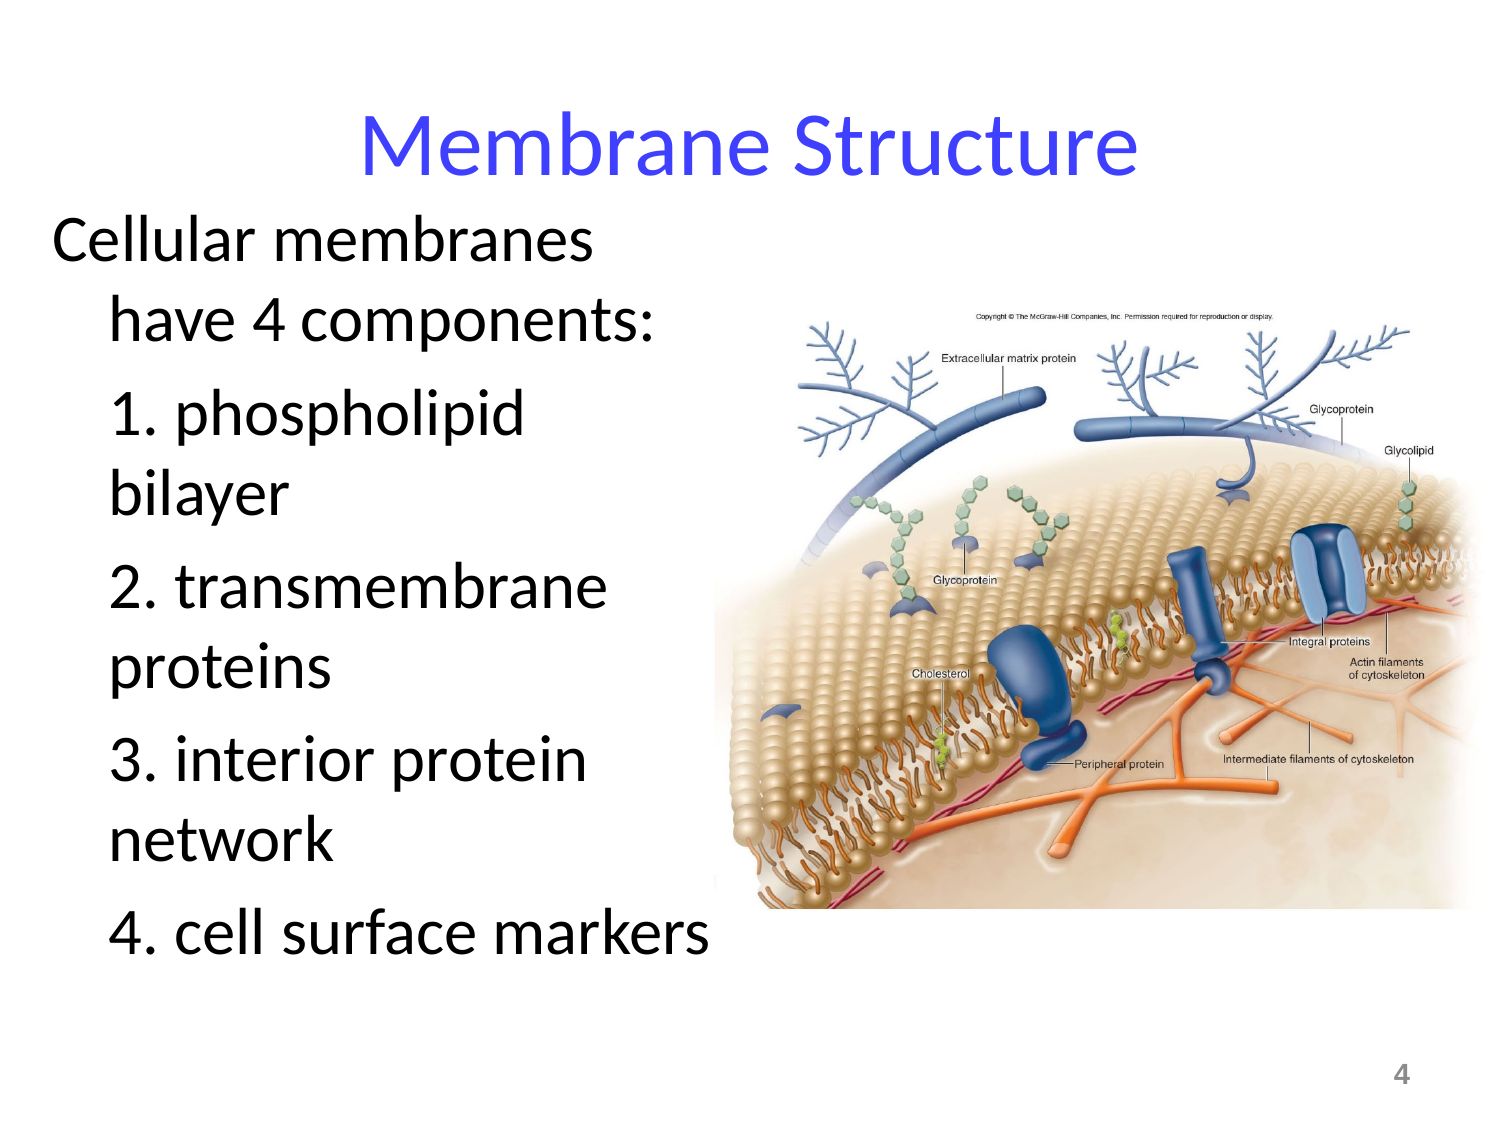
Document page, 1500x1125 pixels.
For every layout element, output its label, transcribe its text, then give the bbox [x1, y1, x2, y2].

slide_number 4 [1074, 1042, 1425, 1103]
picture [712, 312, 1485, 911]
list Cellular membranes have 4 components: 1. phospholipid bilayer 2. transmembrane proteins 3. interior protein network 4. cell surface markers [37, 187, 738, 1088]
title Membrane Structure [75, 45, 1425, 233]
